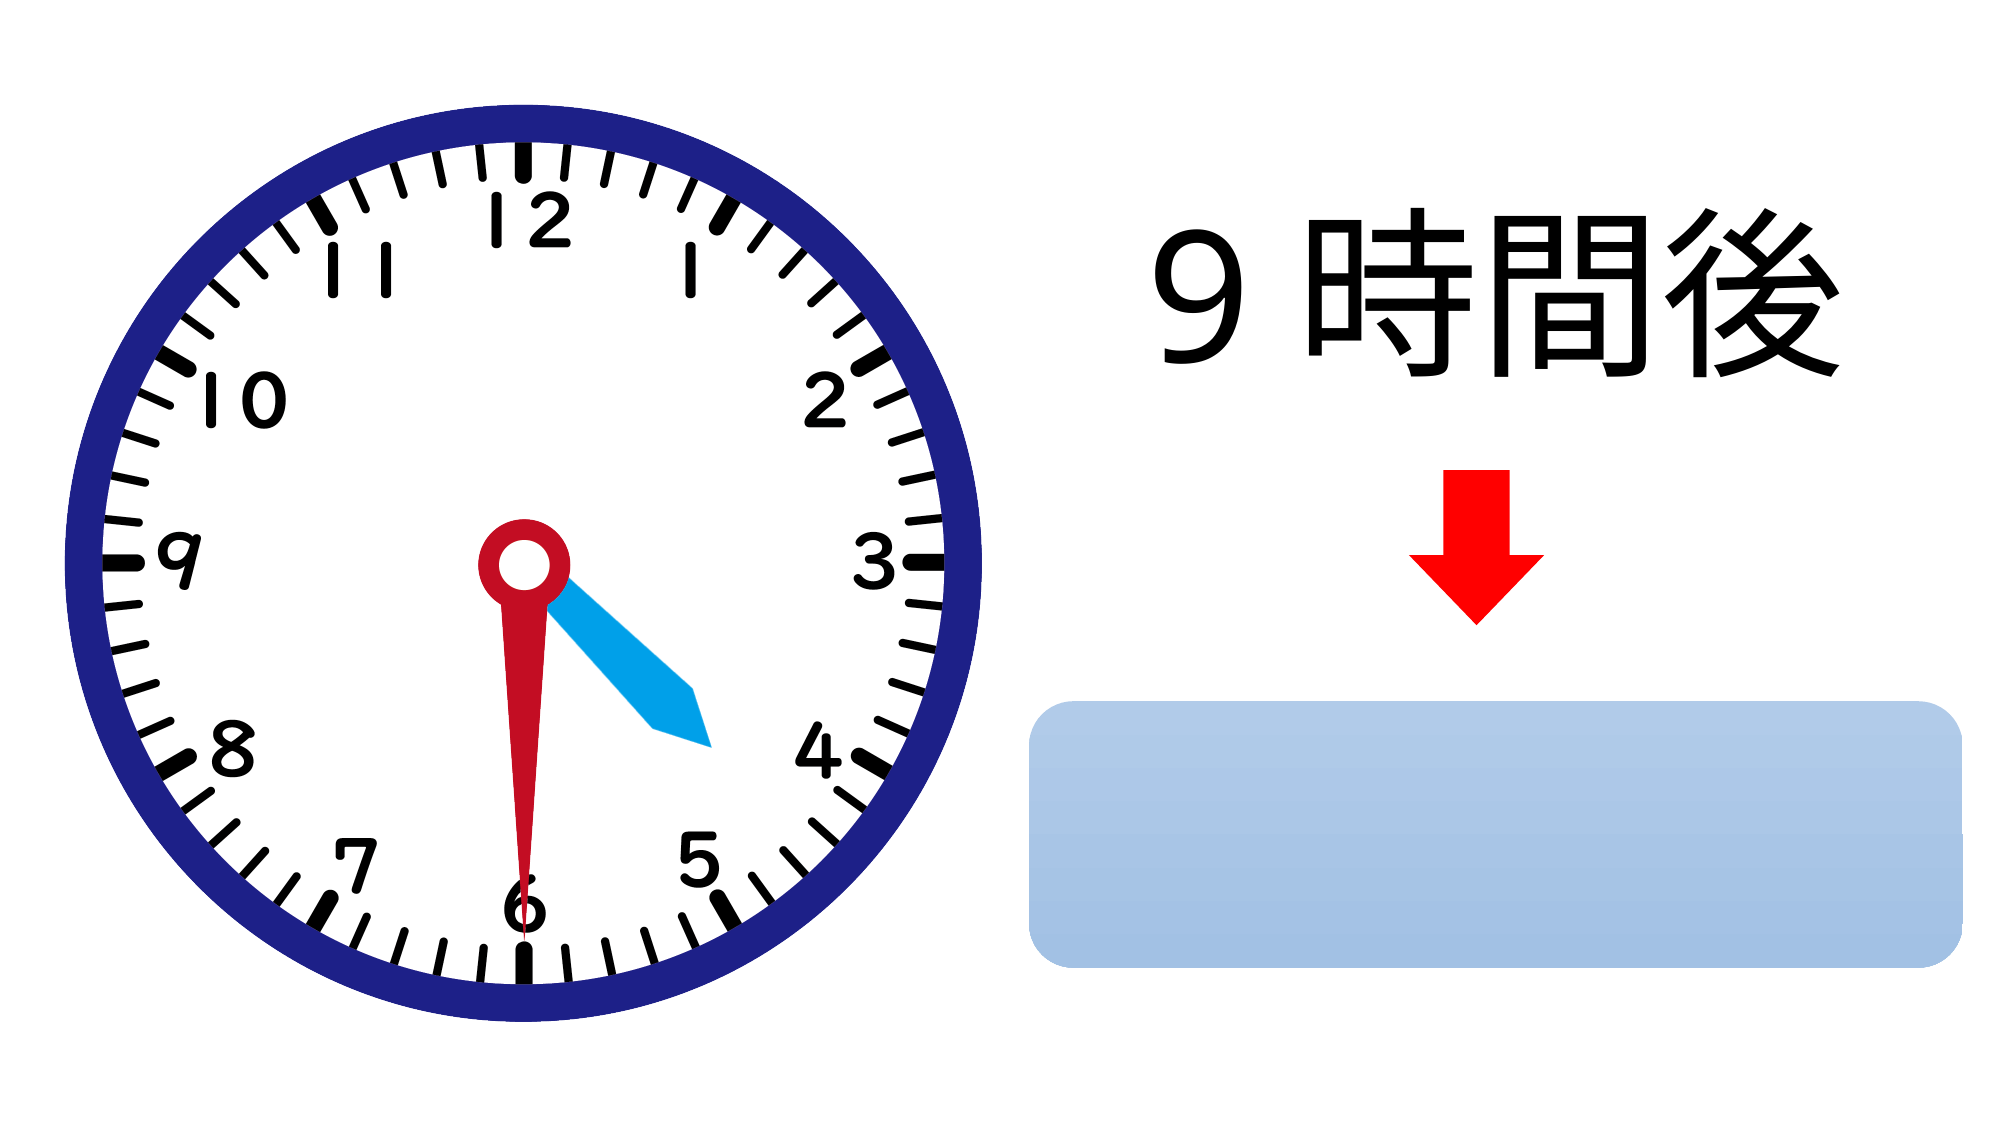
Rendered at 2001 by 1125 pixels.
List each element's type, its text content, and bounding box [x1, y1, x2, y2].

text_box [1406, 468, 1547, 627]
text_box 9時間後 [1073, 171, 1918, 407]
picture [33, 74, 1005, 1050]
text_box [1028, 700, 1964, 969]
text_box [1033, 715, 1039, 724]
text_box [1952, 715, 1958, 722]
